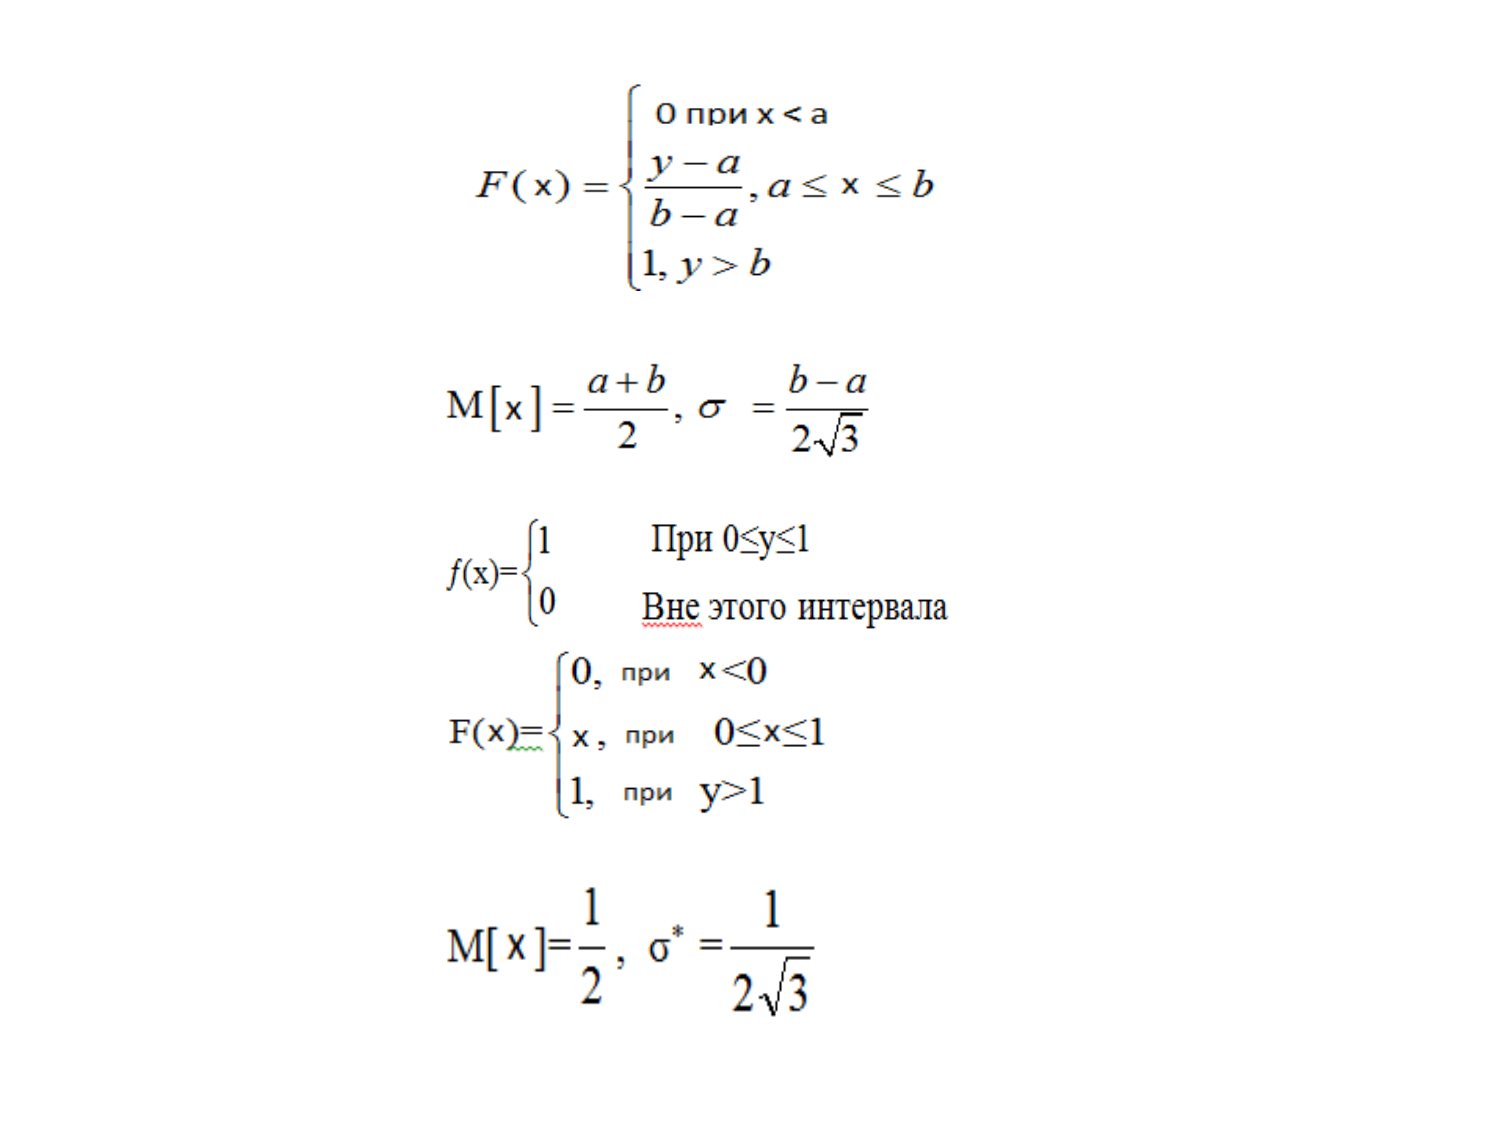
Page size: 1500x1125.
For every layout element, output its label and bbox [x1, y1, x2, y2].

picture [442, 361, 881, 469]
picture [442, 507, 961, 634]
picture [442, 881, 823, 1024]
picture [442, 78, 948, 291]
picture [442, 644, 840, 831]
